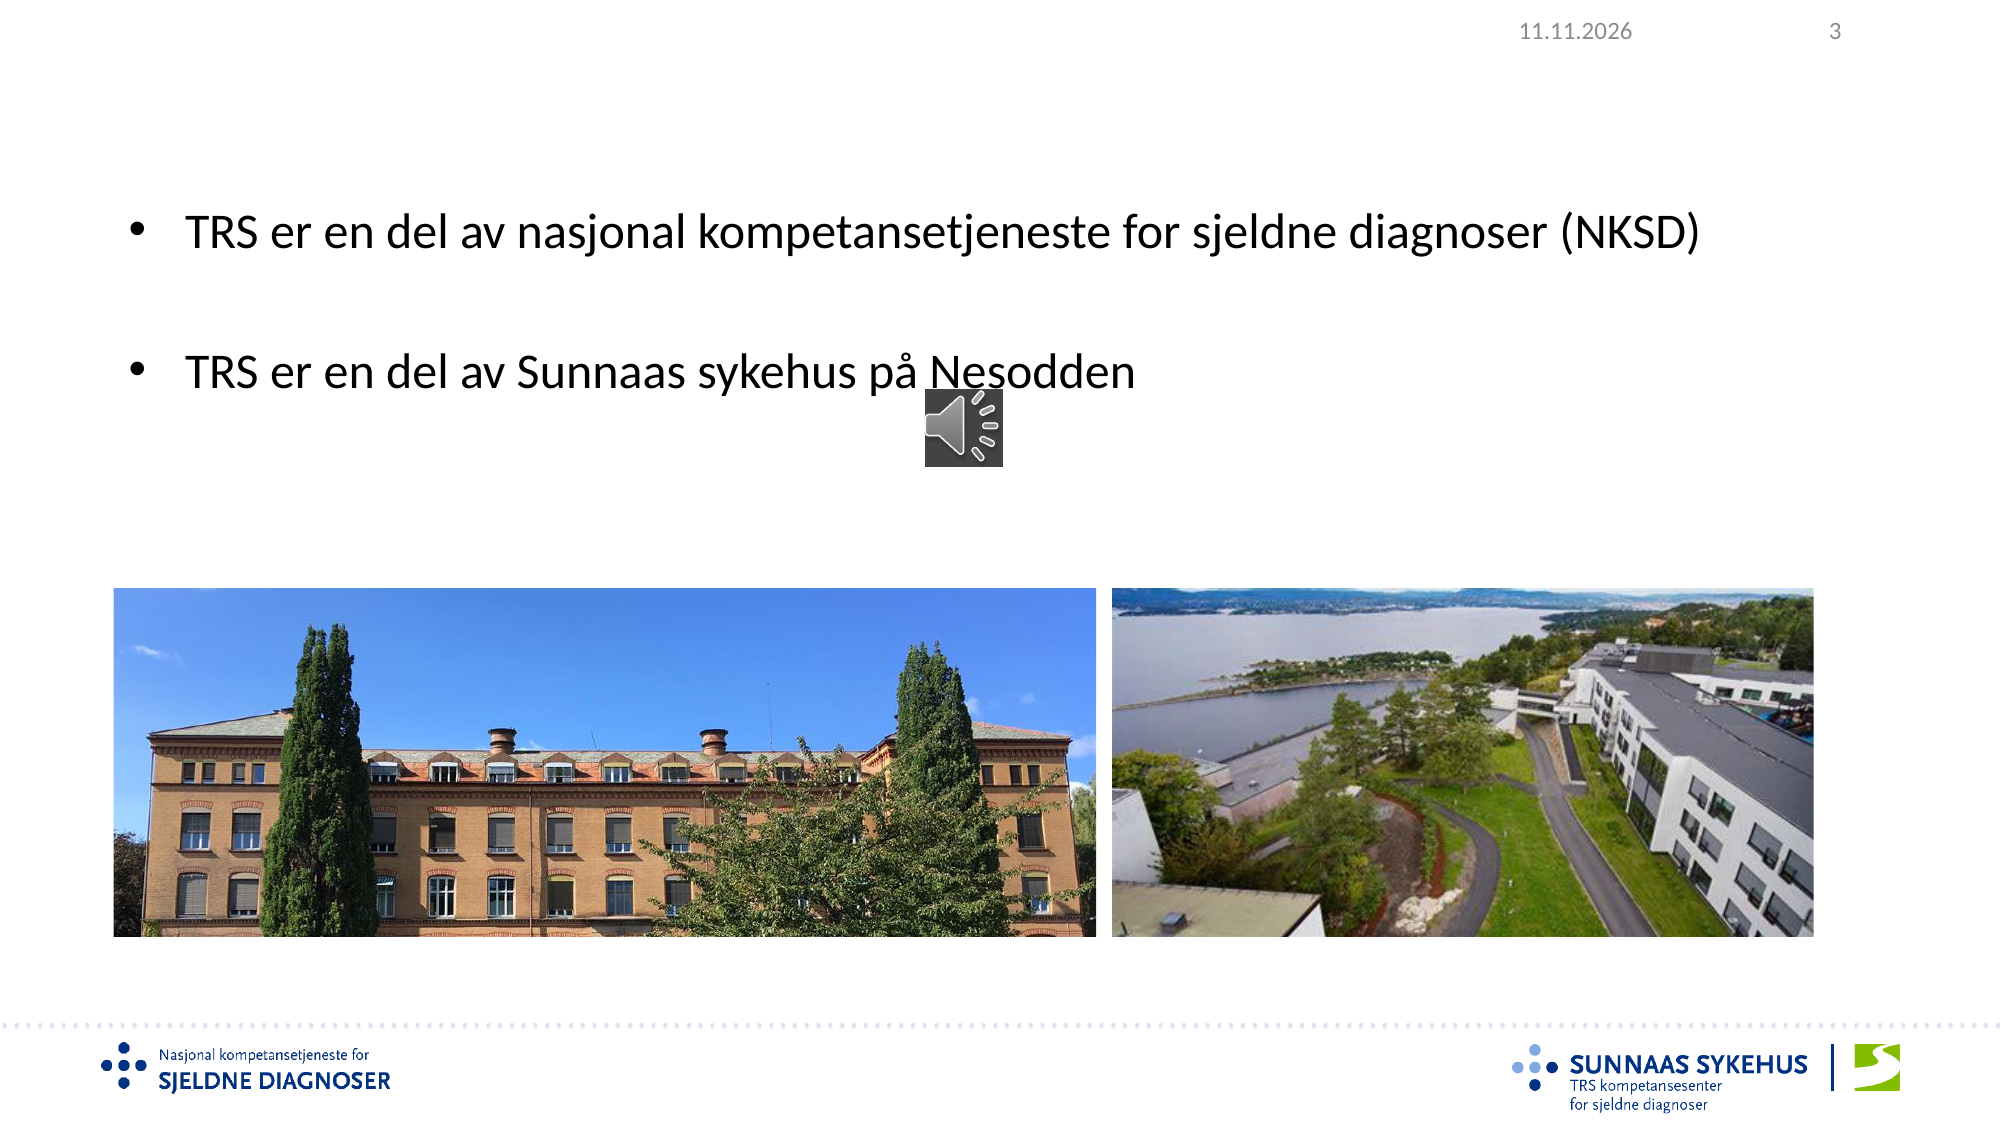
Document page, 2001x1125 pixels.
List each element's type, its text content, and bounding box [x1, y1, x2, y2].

picture [1512, 1044, 1900, 1114]
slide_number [1503, 0, 1785, 60]
picture [113, 588, 1097, 938]
slide_number 3 [1813, 0, 2000, 60]
picture [101, 1042, 390, 1094]
picture [0, 1023, 2000, 1029]
picture [923, 387, 1004, 469]
picture [1111, 588, 1814, 938]
list TRS er en del av nasjonal kompetansetjeneste for sjeldne diagnoser (NKSD) TRS er en del av Sunnaas sykehus på Nesodden [113, 191, 1814, 535]
